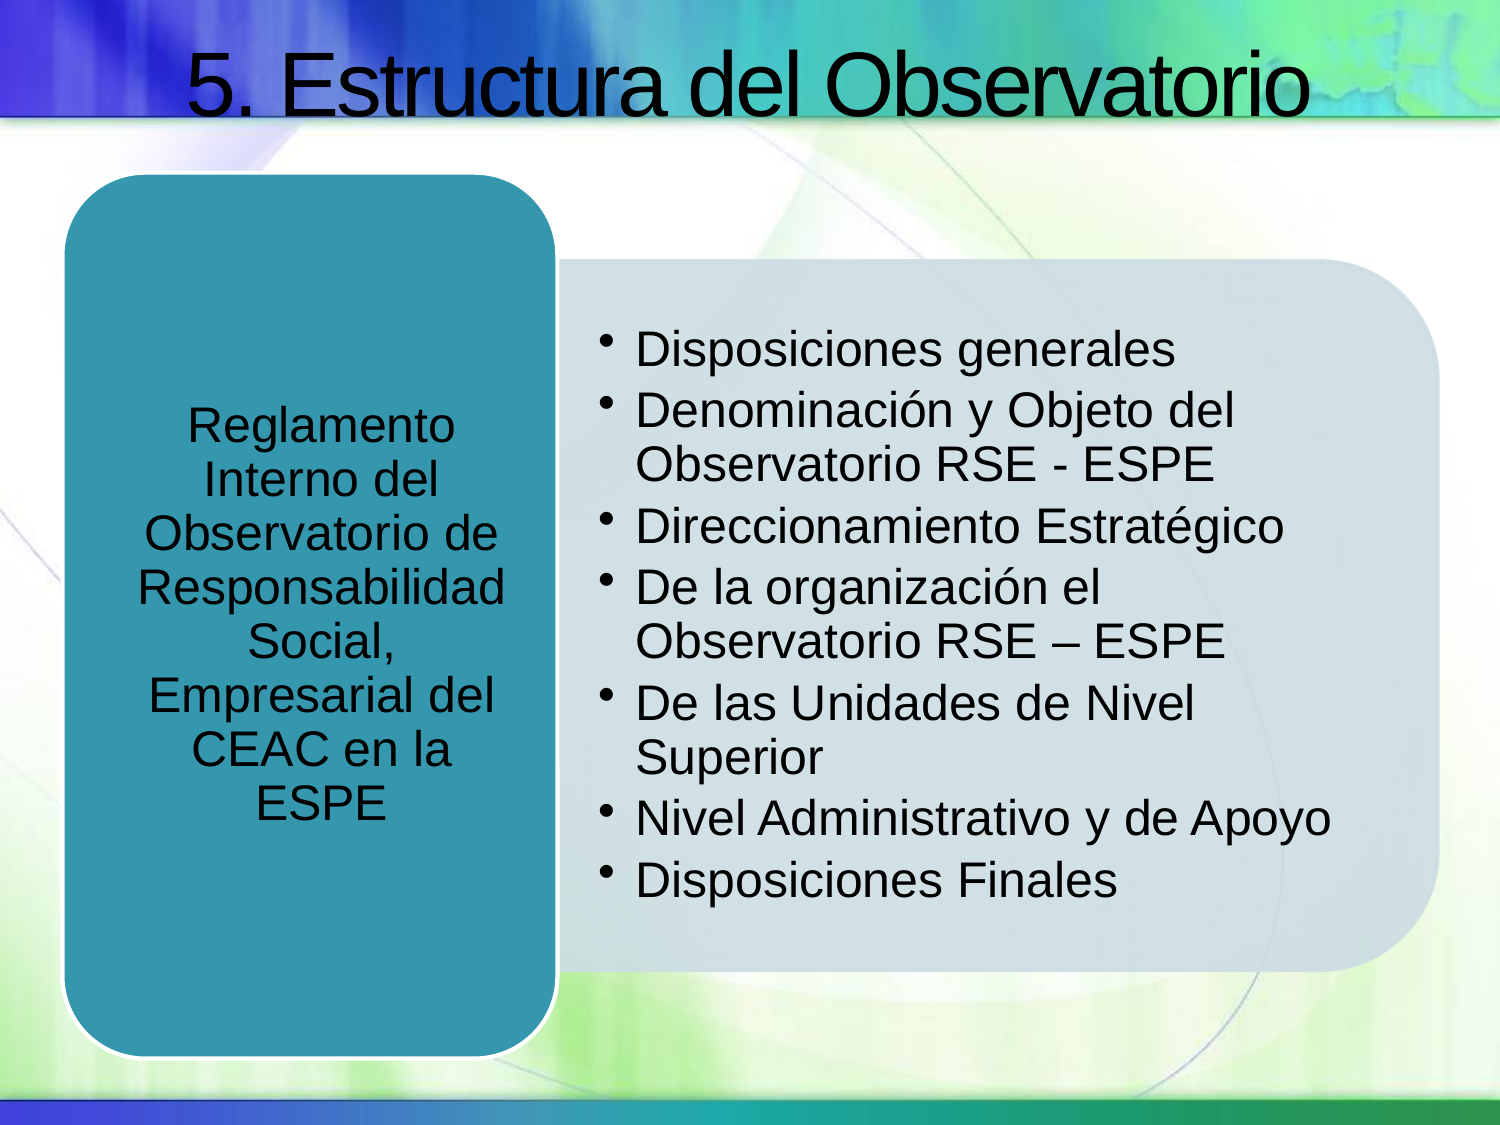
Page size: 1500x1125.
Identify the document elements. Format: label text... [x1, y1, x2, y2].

title 5. Estructura del Observatorio [62, 37, 1438, 147]
picture [0, 0, 1500, 1125]
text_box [62, 172, 1438, 1059]
